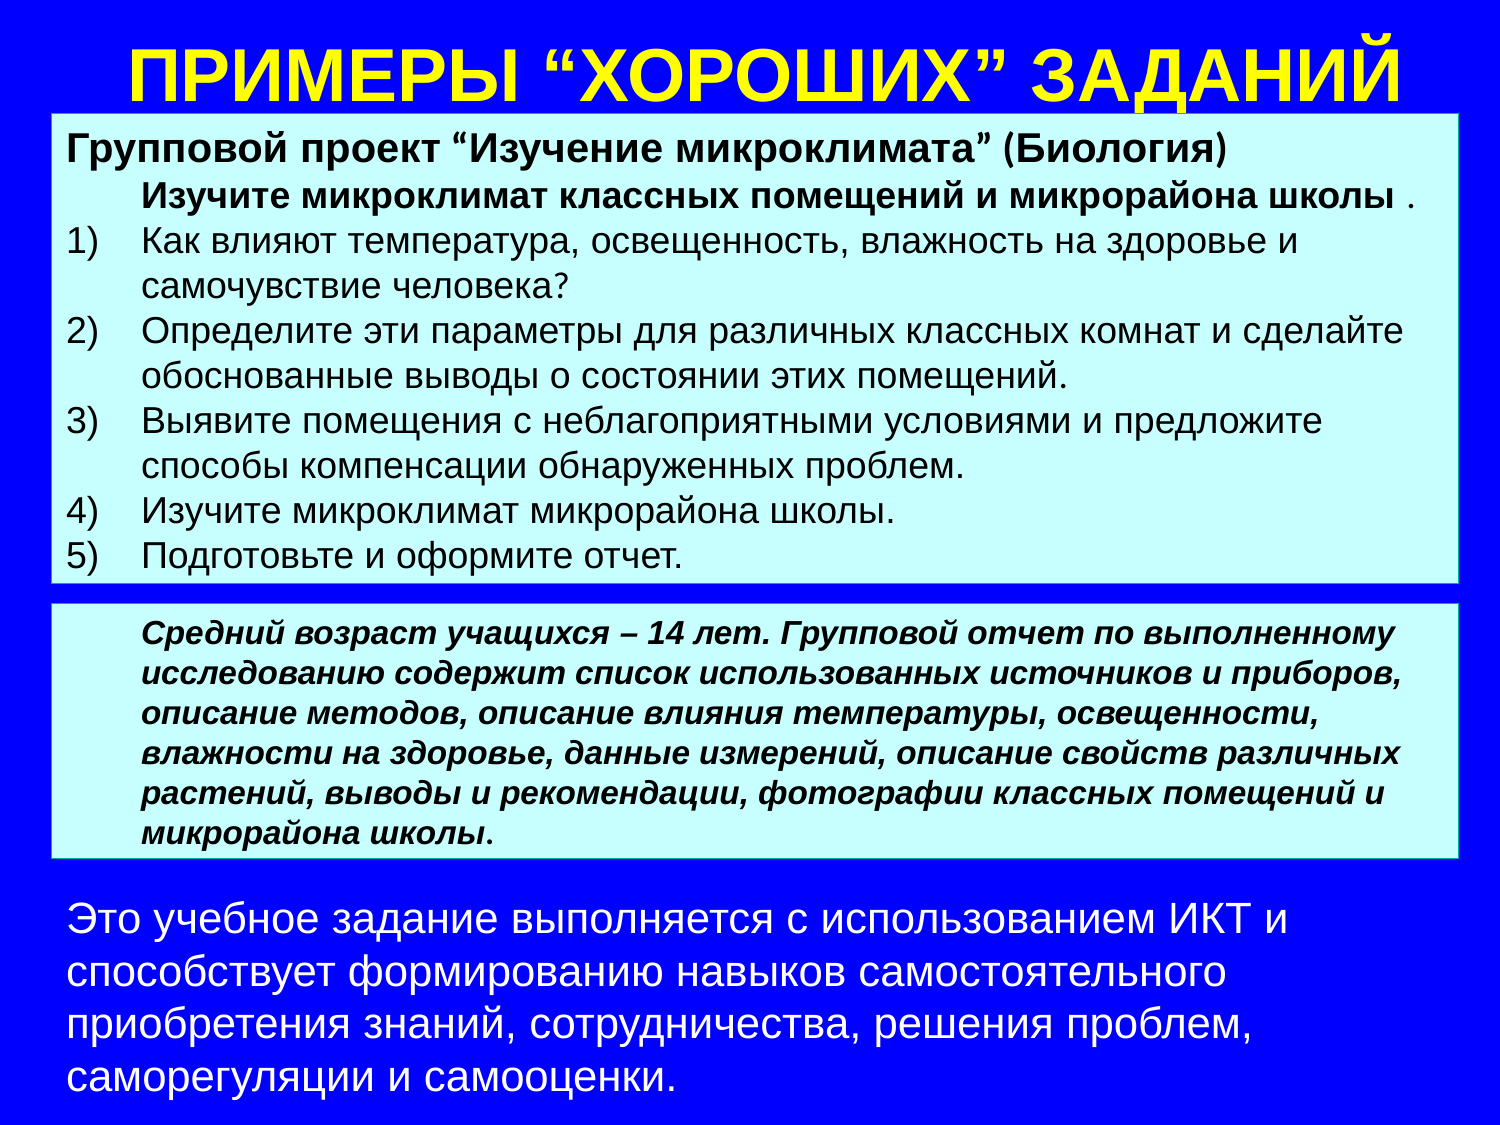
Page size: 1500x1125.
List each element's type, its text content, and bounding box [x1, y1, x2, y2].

text_box Средний возраст учащихся – 14 лет. Групповой отчет по выполненному исследованию содержит список использованных источников и приборов, описание методов, описание влияния температуры, освещенности, влажности на здоровье, данные измерений, описание свойств различных растений, выводы и рекомендации, фотографии классных помещений и микрорайона школы. [51, 603, 1459, 859]
text_box Это учебное задание выполняется с использованием ИКТ и способствует формированию навыков самостоятельного приобретения знаний, сотрудничества, решения проблем, саморегуляции и самооценки. [51, 882, 1459, 1108]
text_box Групповой проект “Изучение микроклимата” (Биология) Изучите микроклимат классных помещений и микрорайона школы . Как влияют температура, освещенность, влажность на здоровье и самочувствие человека? Определите эти параметры для различных классных комнат и сделайте обоснованные выводы о состоянии этих помещений. Выявите помещения с неблагоприятными условиями и предложите способы компенсации обнаруженных проблем. Изучите микроклимат микрорайона школы. Подготовьте и оформите отчет. [51, 113, 1459, 584]
title Примеры “хороших” заданий [111, 18, 1430, 113]
